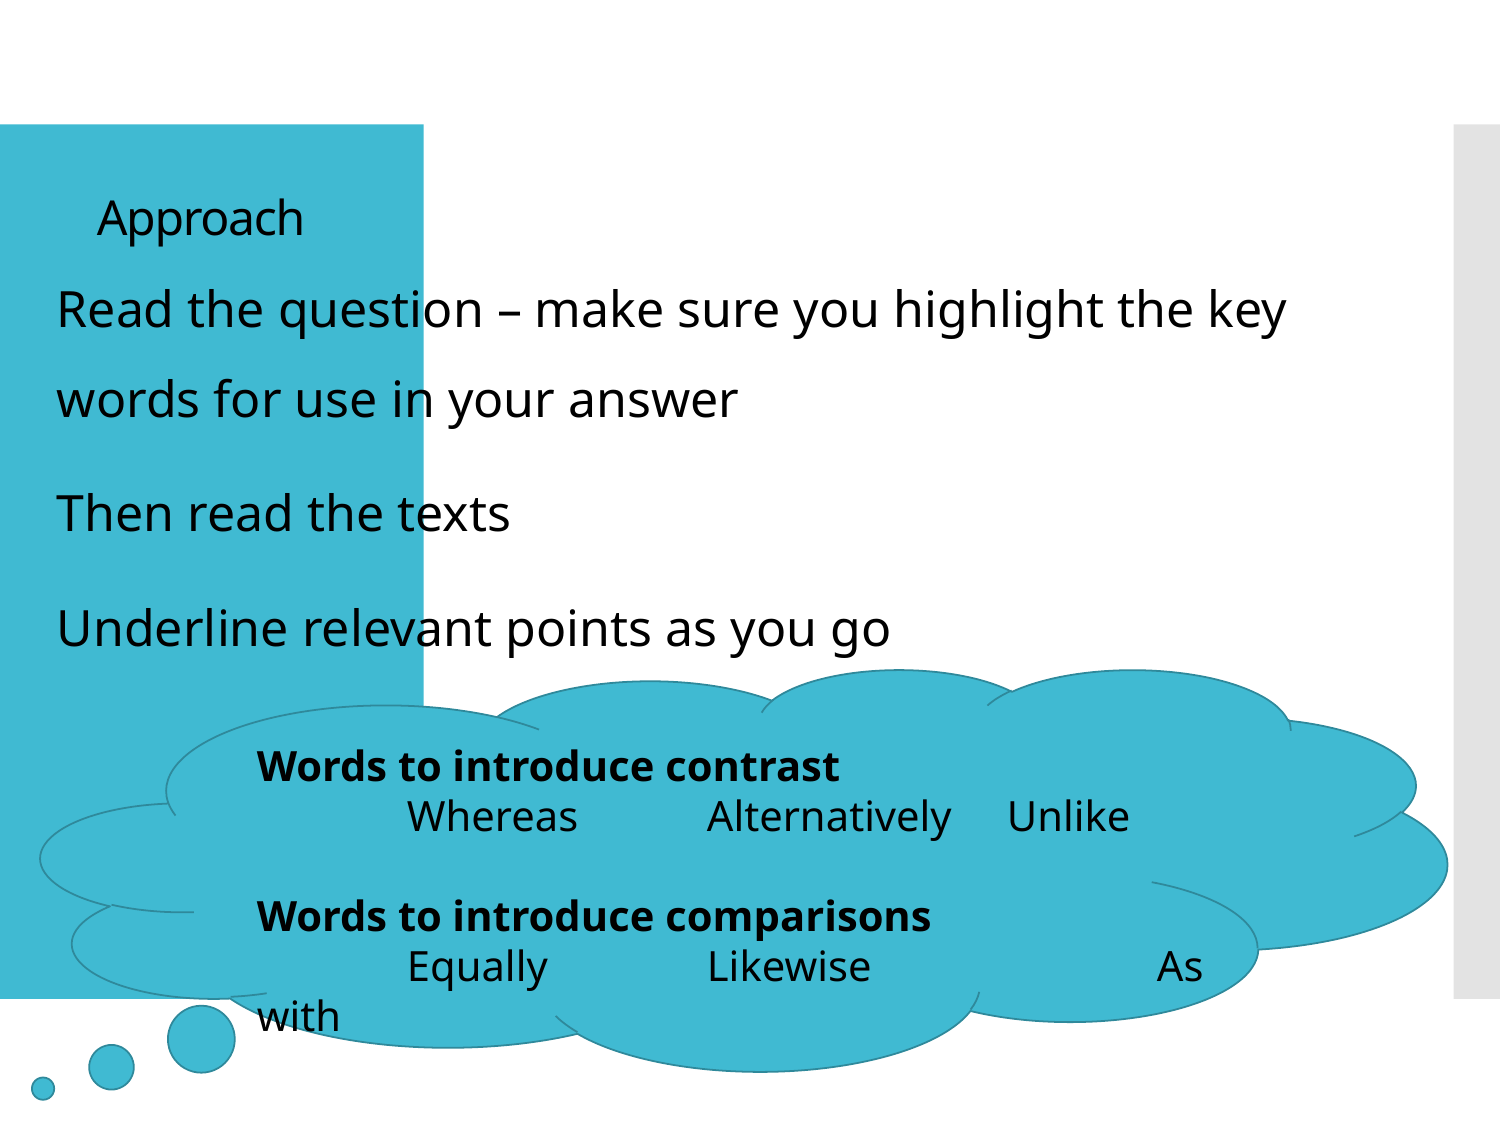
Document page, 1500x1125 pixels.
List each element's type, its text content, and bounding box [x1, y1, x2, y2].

text_box [602, 1047, 918, 1073]
text_box [39, 669, 1449, 1007]
text_box Words to introduce contrast Whereas Alternatively Unlike Words to introduce comparisons Equally Likewise As with [242, 731, 1258, 1047]
text_box [31, 1076, 56, 1101]
text_box [88, 1044, 135, 1091]
list Read the question – make sure you highlight the key words for use in your answer Then read the texts Underline relevant points as you go [11, 116, 1442, 935]
text_box [167, 1004, 236, 1074]
